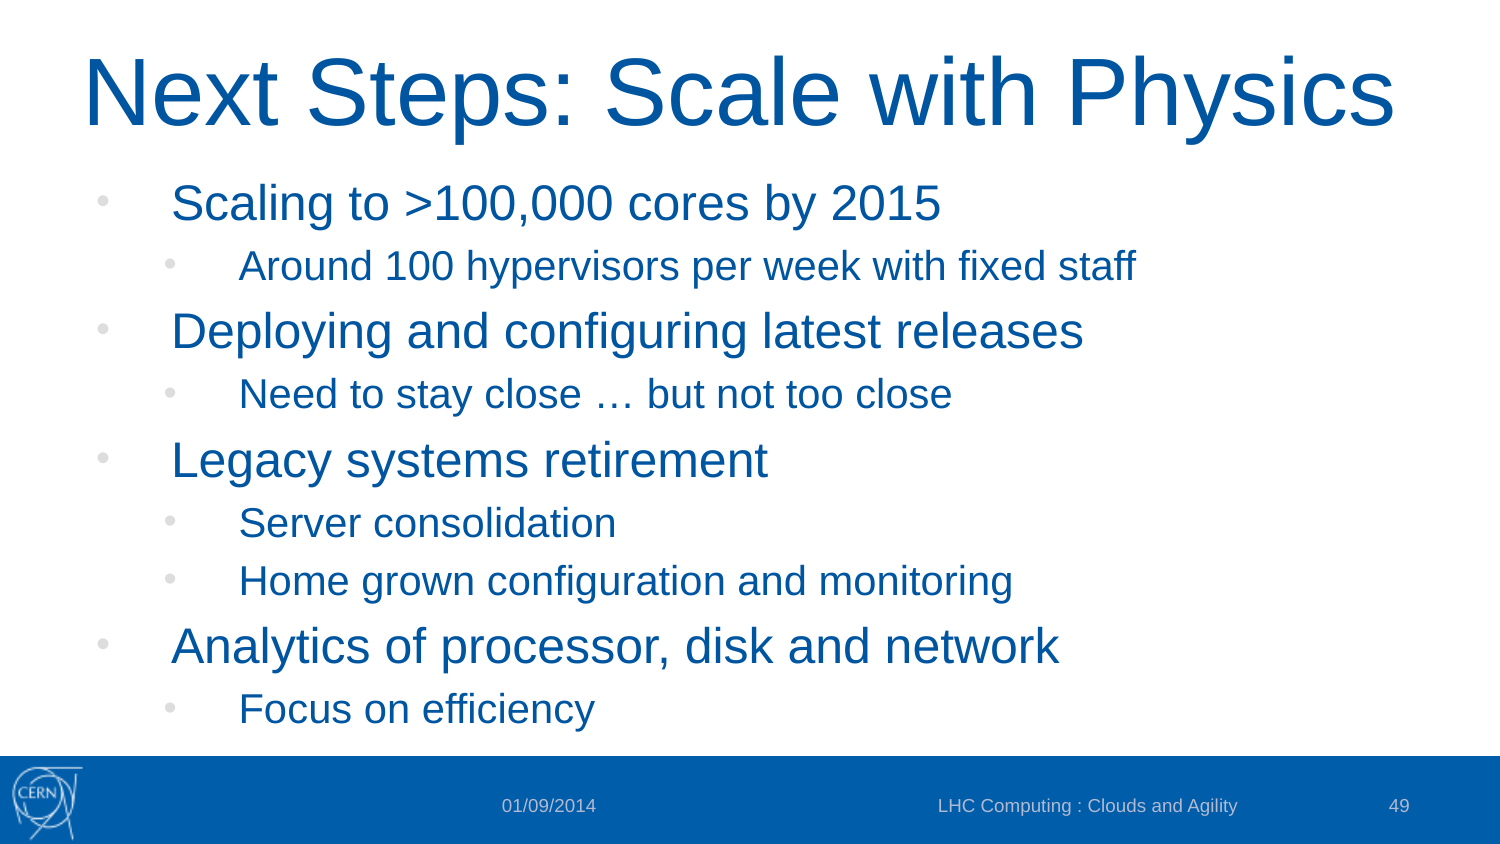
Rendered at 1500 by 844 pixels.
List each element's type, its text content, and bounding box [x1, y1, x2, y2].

title Next Steps: Scale with Physics [75, 28, 1425, 145]
list Scaling to >100,000 cores by 2015 Around 100 hypervisors per week with fixed staff Deploying and configuring latest releases Need to stay close … but not too close Legacy systems retirement Server consolidation Home grown configuration and monitoring Analytics of processor, disk and network Focus on efficiency [75, 162, 1425, 738]
footer LHC Computing : Clouds and Agility [850, 782, 1326, 828]
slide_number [486, 782, 837, 828]
slide_number 49 [1342, 782, 1425, 828]
